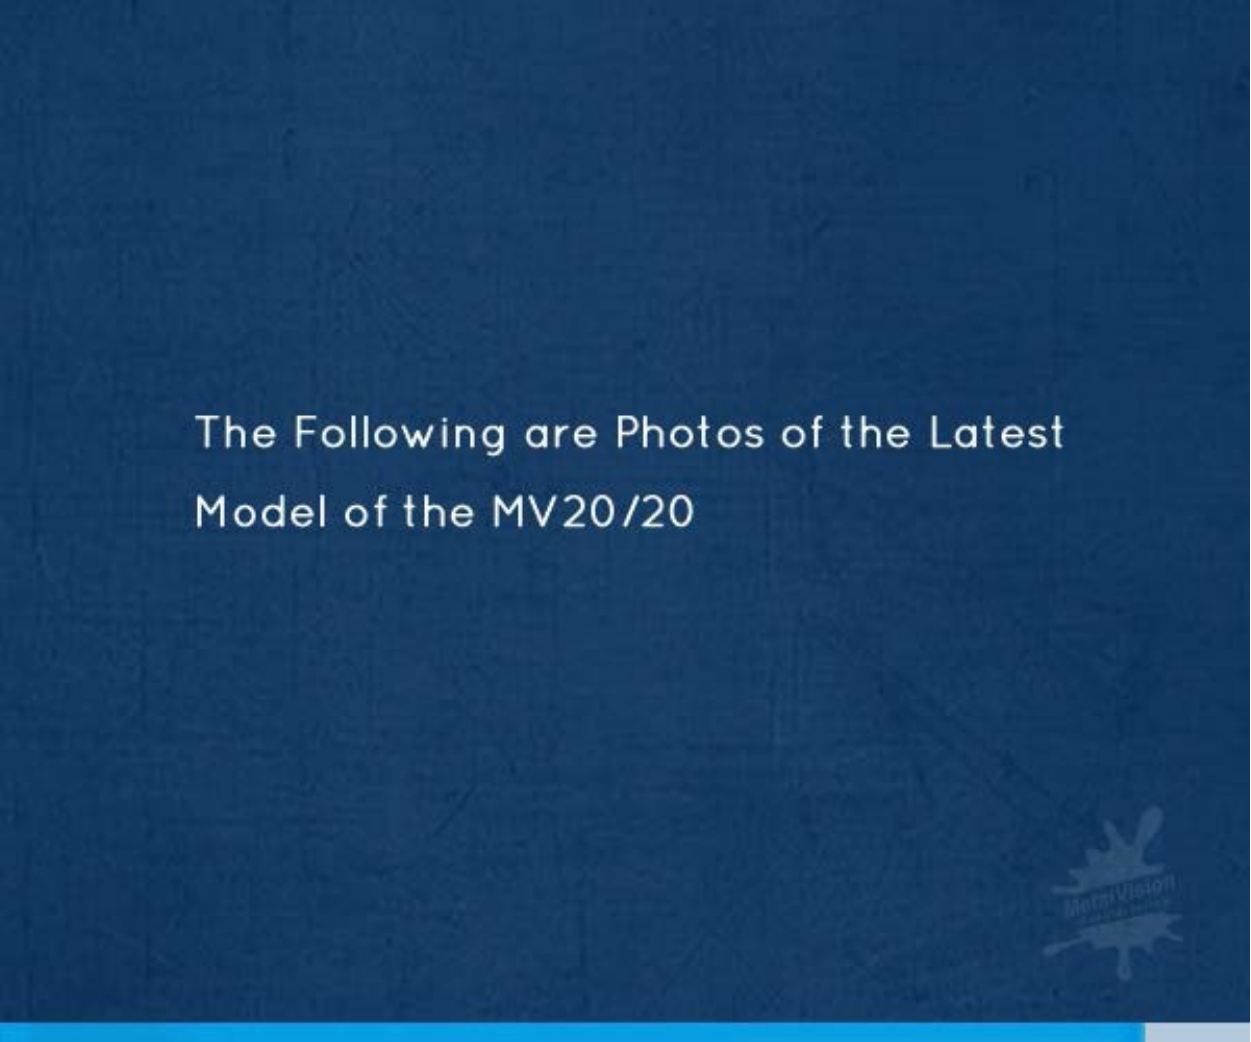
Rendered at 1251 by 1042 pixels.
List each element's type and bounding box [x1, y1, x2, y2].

text_box [0, 0, 1250, 1042]
